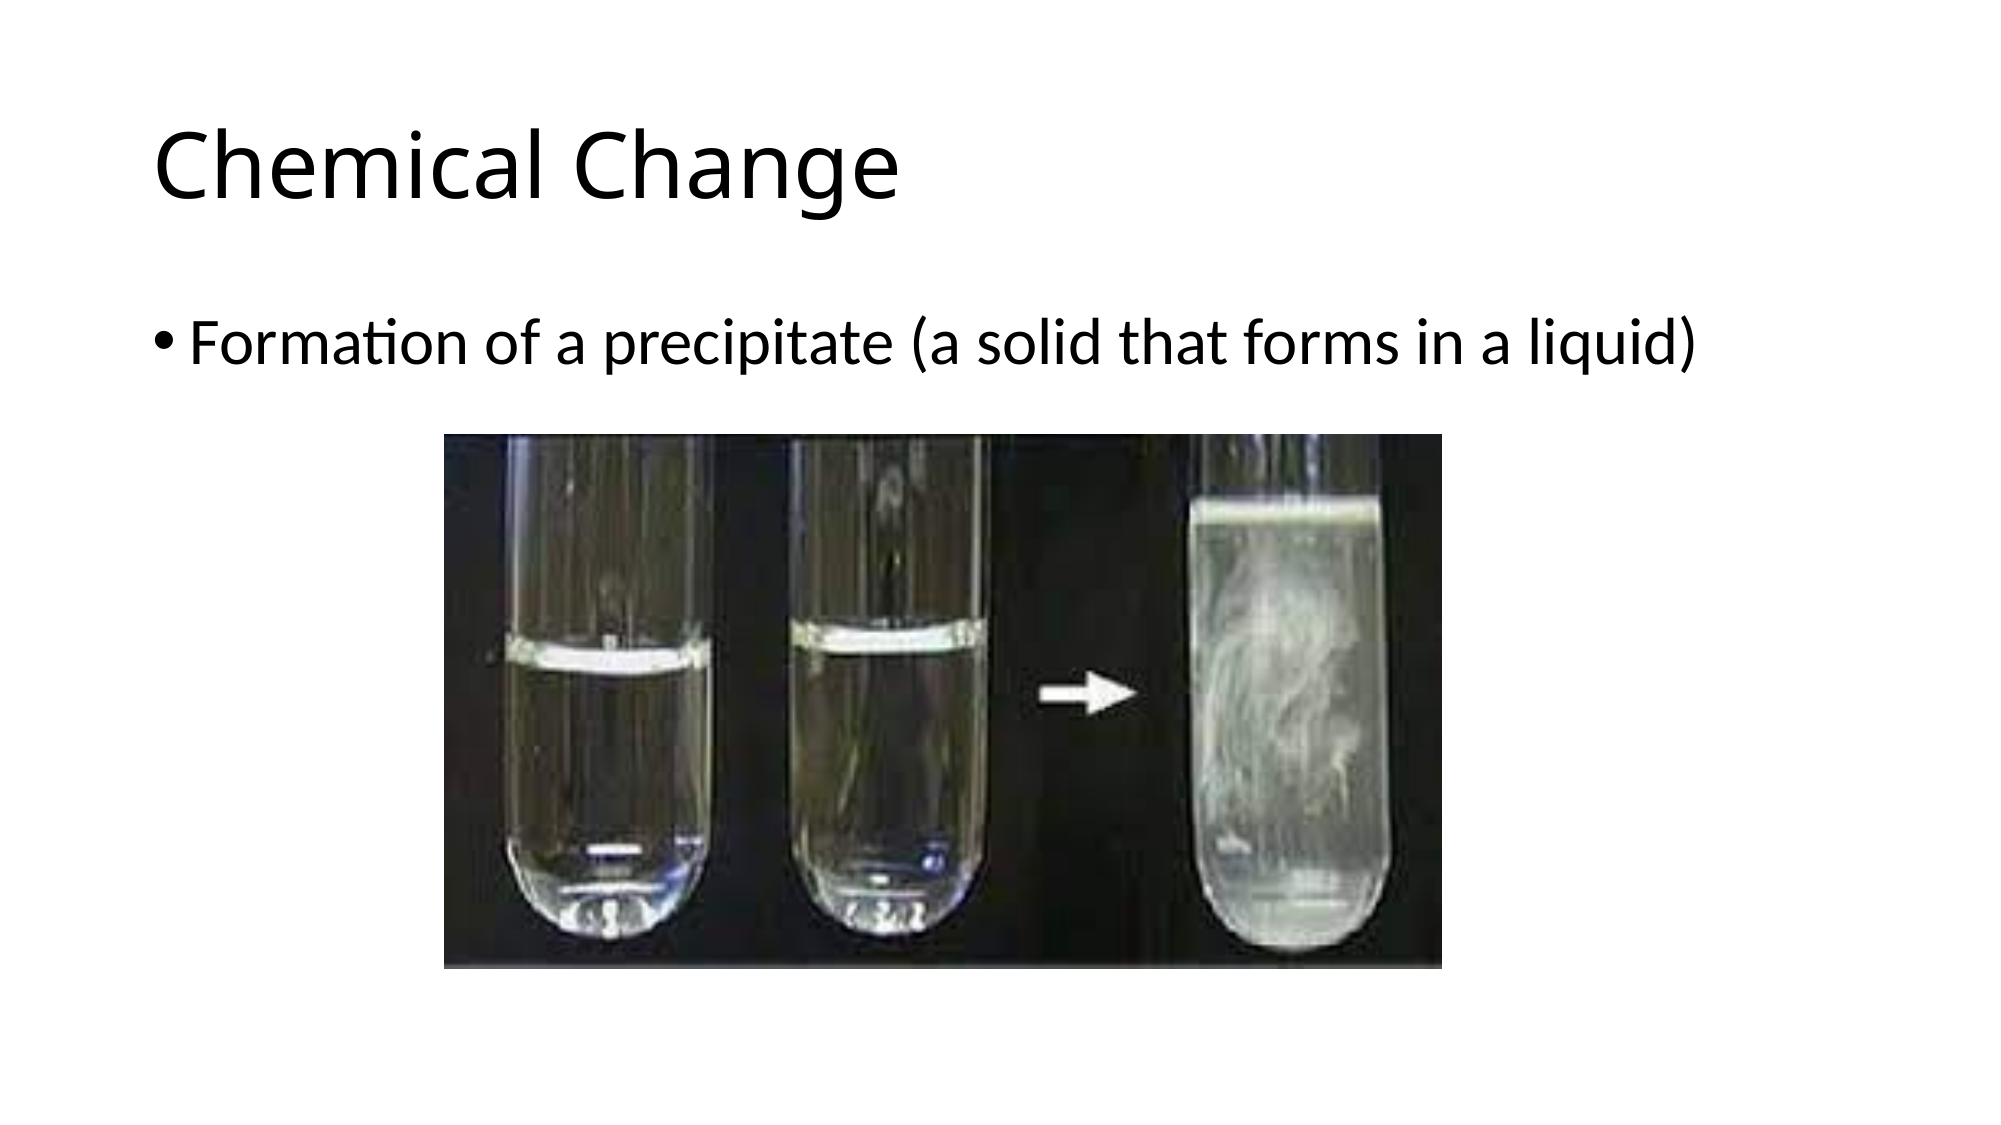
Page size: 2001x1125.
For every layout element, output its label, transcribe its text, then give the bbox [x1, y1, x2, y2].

picture [444, 434, 1442, 969]
list Formation of a precipitate (a solid that forms in a liquid) [137, 299, 1863, 1014]
title Chemical Change [137, 59, 1863, 278]
